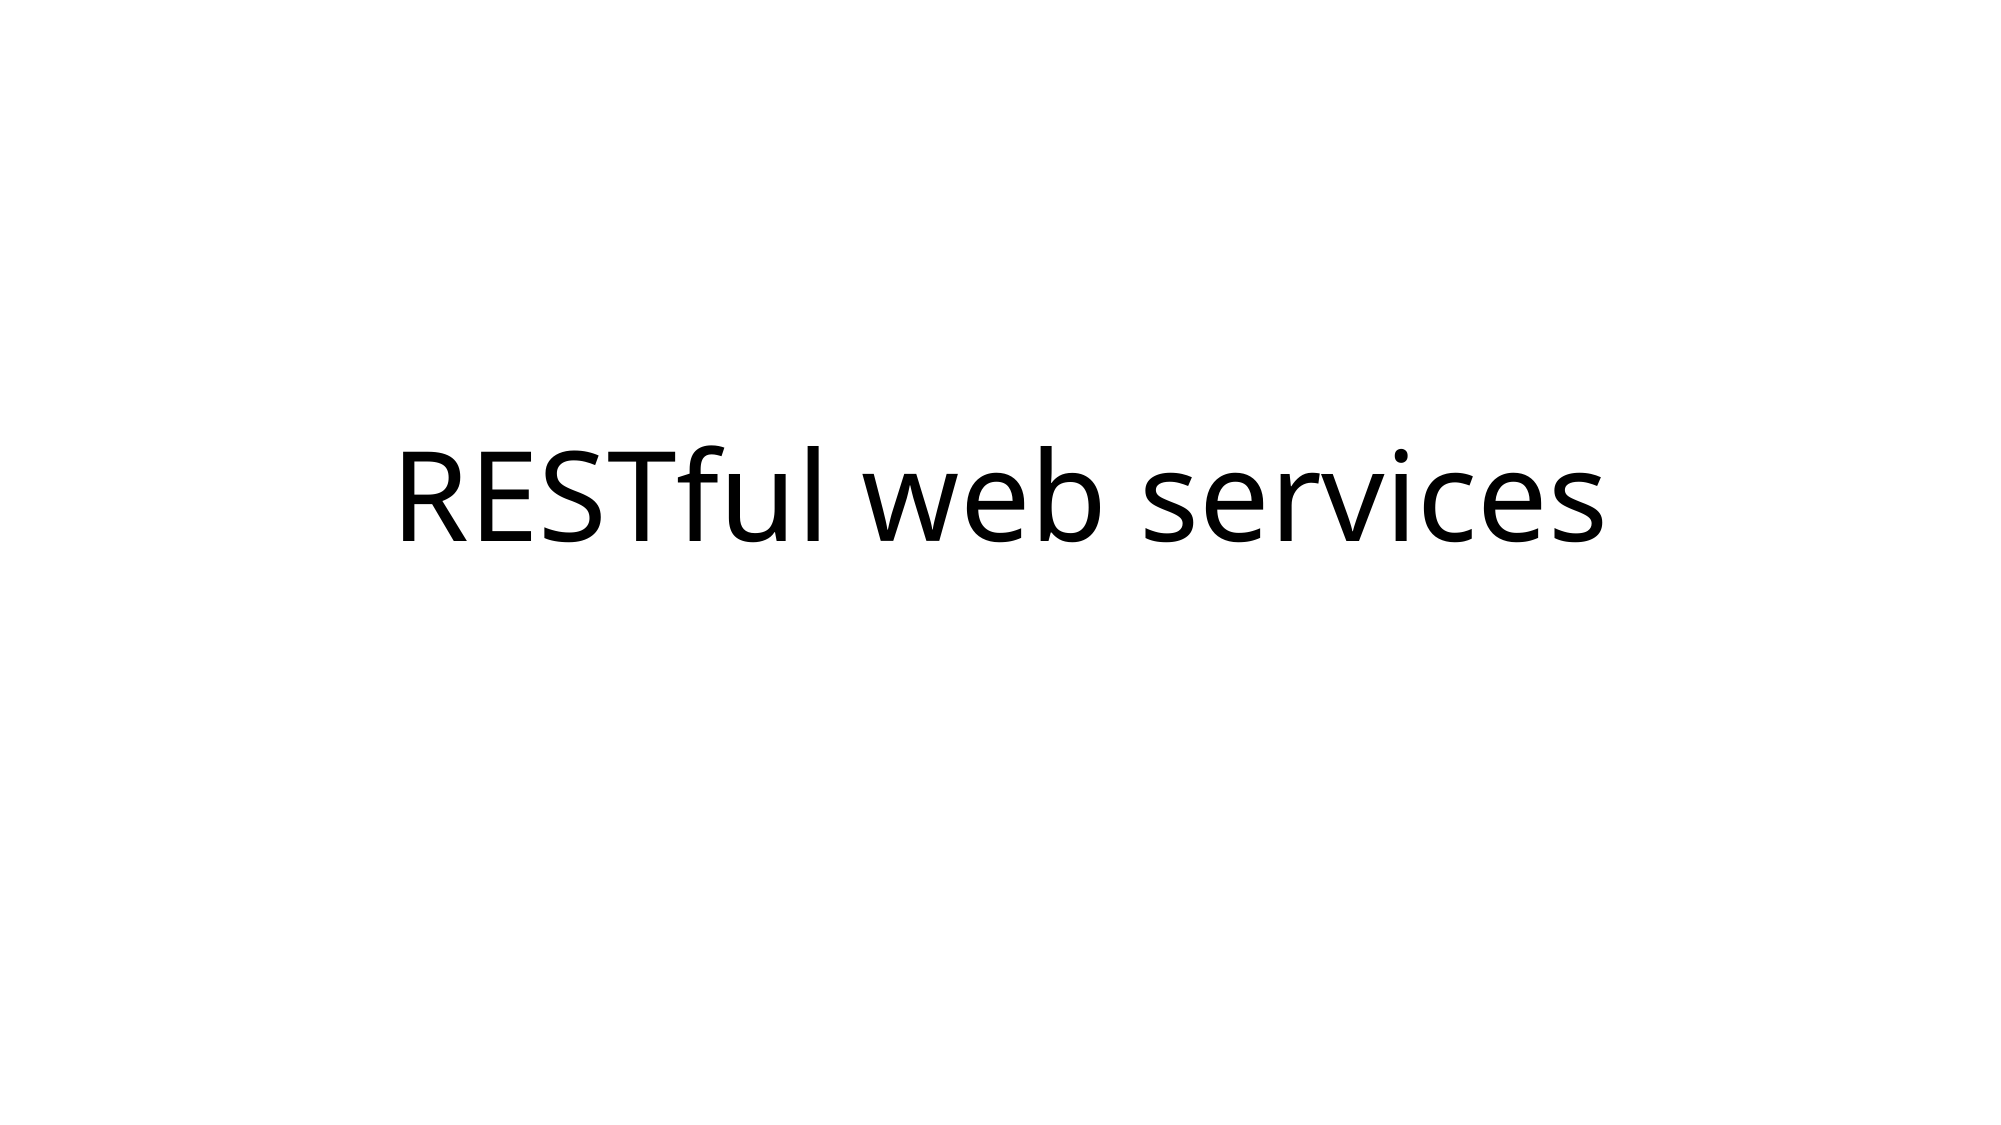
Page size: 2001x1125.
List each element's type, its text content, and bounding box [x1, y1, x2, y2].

title RESTful web services [249, 184, 1750, 576]
